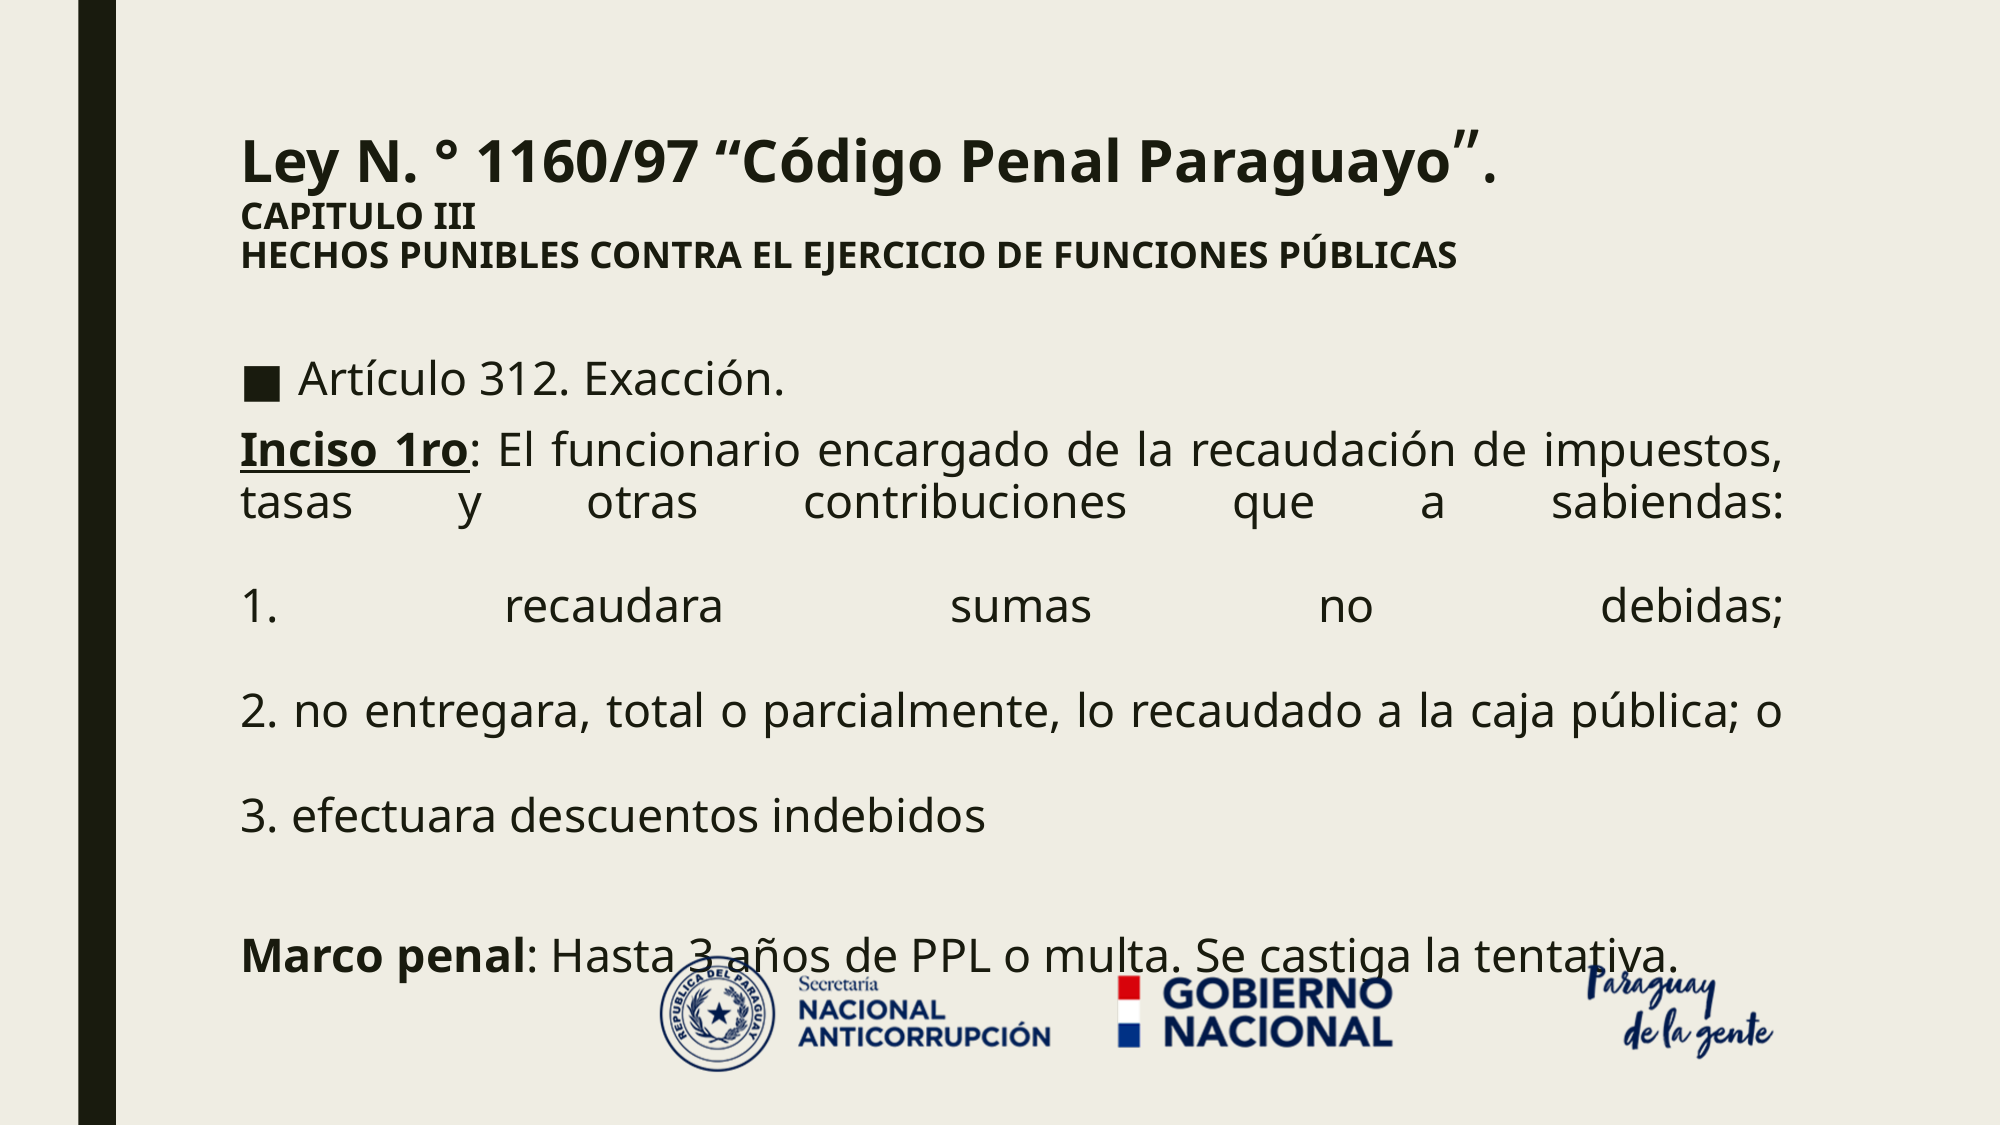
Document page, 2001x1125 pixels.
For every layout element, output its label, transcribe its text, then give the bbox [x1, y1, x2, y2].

title Ley N. ° 1160/97 “Código Penal Paraguayo”. CAPITULO III HECHOS PUNIBLES CONTRA EL EJERCICIO DE FUNCIONES PÚBLICAS [225, 112, 1800, 285]
list Artículo 312. Exacción. Inciso 1ro: El funcionario encargado de la recaudación de impuestos, tasas y otras contribuciones que a sabiendas: 1. recaudara sumas no debidas; 2. no entregara, total o parcialmente, lo recaudado a la caja pública; o 3. efectuara descuentos indebidos Marco penal: Hasta 3 años de PPL o multa. Se castiga la tentativa. [225, 285, 1800, 1109]
picture [646, 929, 1800, 1095]
